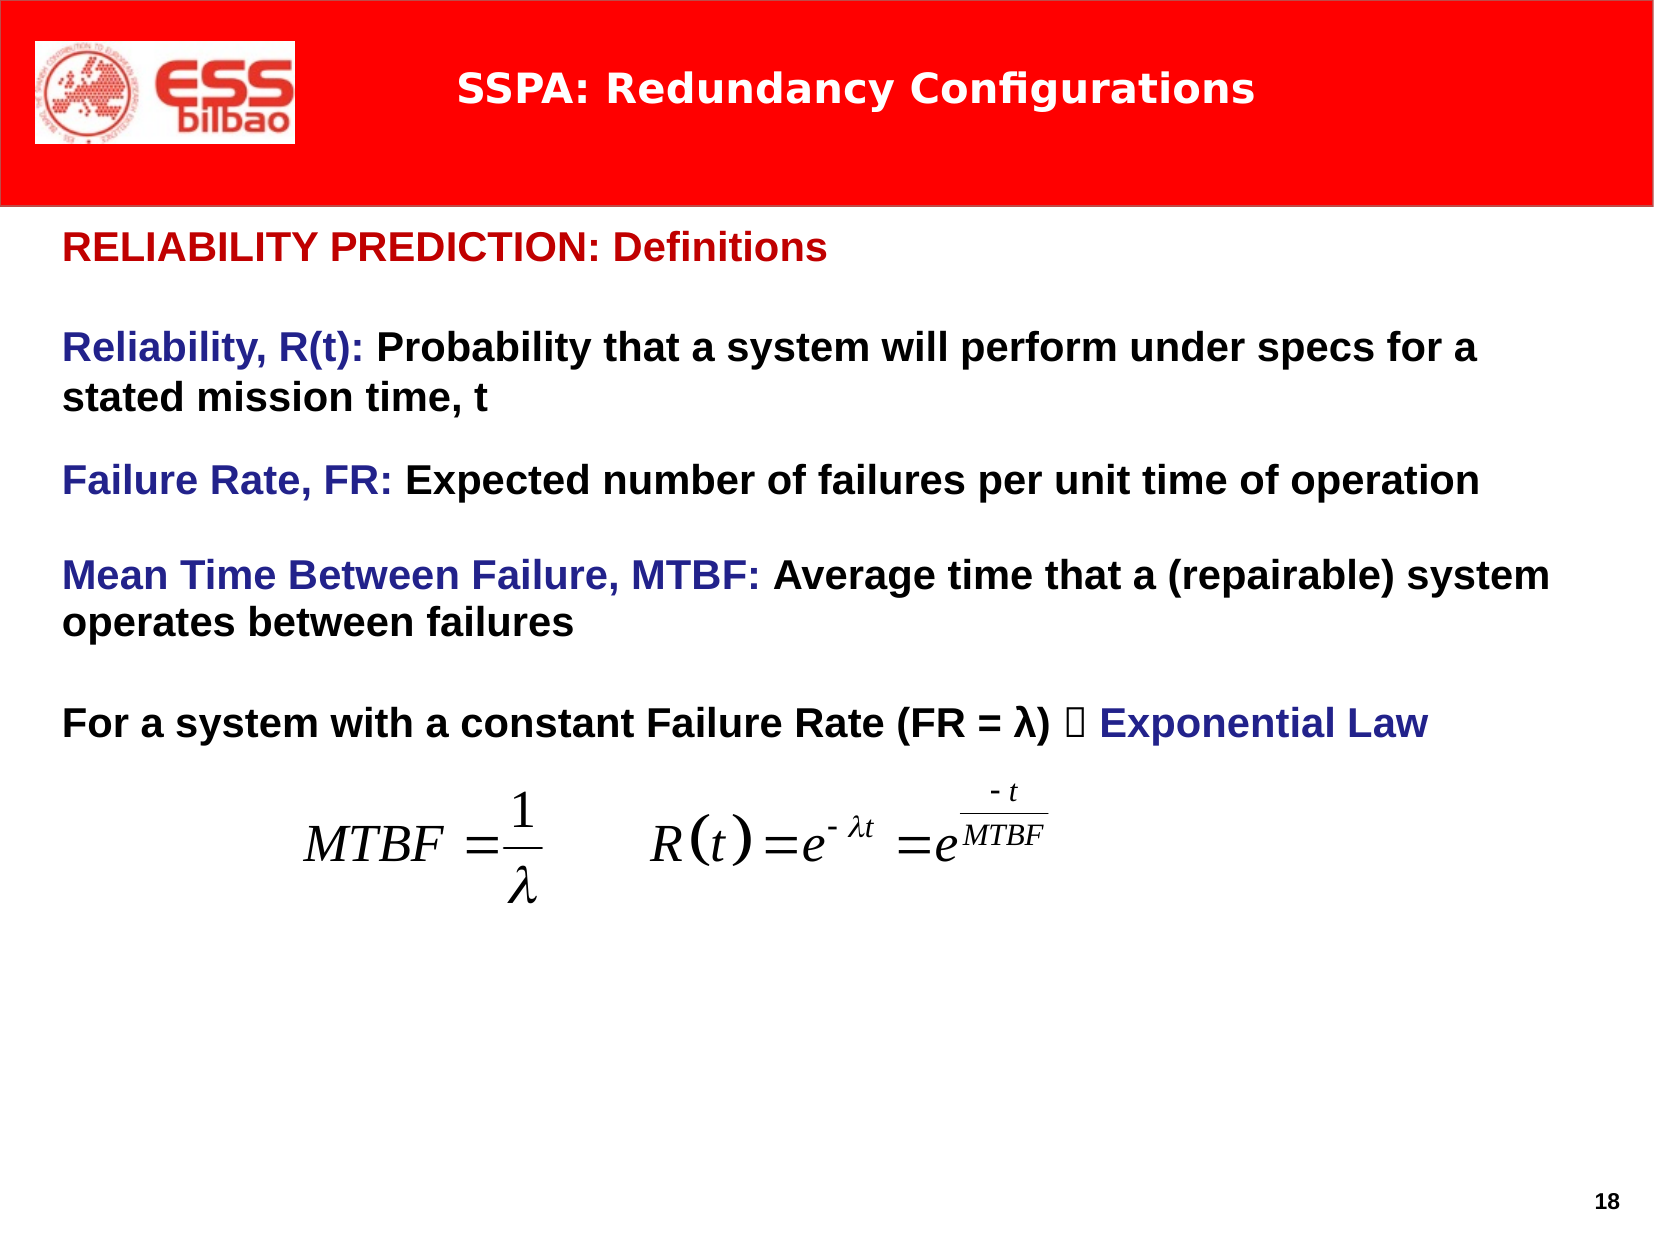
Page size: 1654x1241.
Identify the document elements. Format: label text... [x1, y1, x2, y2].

picture [35, 40, 295, 145]
text_box RELIABILITY PREDICTION: Definitions Reliability, R(t): Probability that a system will perform under specs for a stated mission time, t Failure Rate, FR: Expected number of failures per unit time of operation Mean Time Between Failure, MTBF: Average time that a (repairable) system operates between failures For a system with a constant Failure Rate (FR = λ)  Exponential Law [47, 212, 1588, 768]
text_box SSPA: Redundancy Configurations [141, 53, 1571, 180]
text_box 18 [1579, 1181, 1654, 1222]
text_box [294, 767, 1061, 983]
